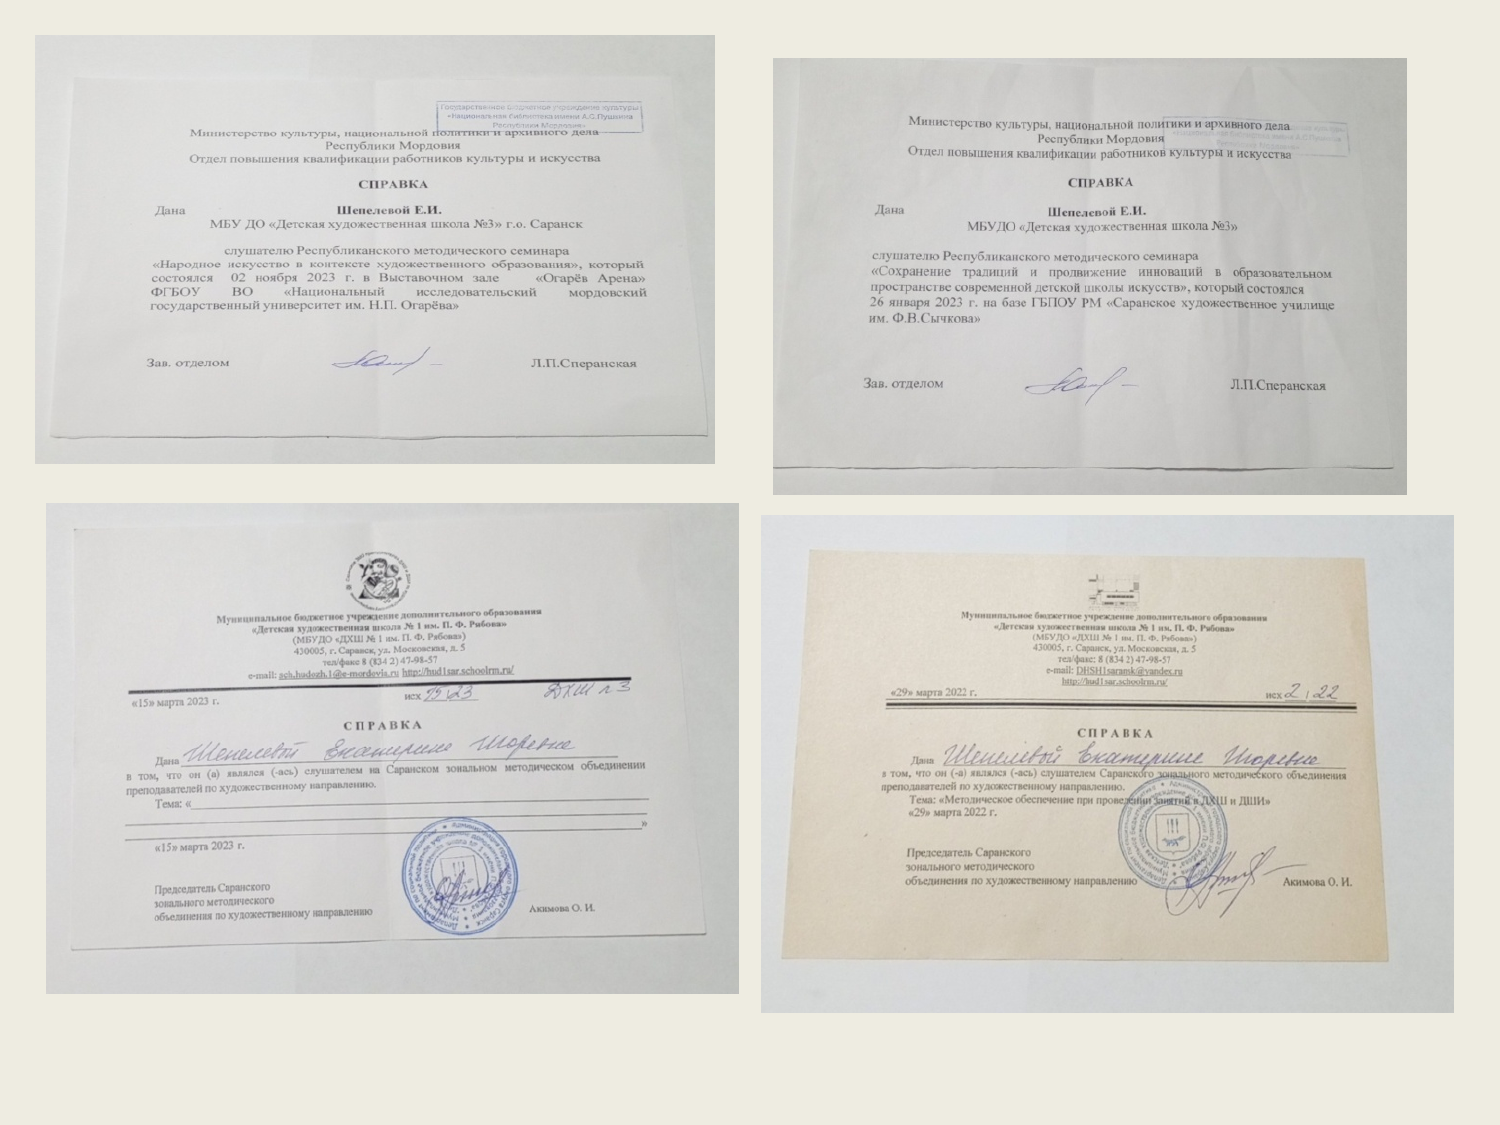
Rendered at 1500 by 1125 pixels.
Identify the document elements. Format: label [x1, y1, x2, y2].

picture [773, 58, 1408, 496]
picture [761, 515, 1454, 1013]
picture [34, 34, 716, 464]
picture [46, 503, 739, 995]
